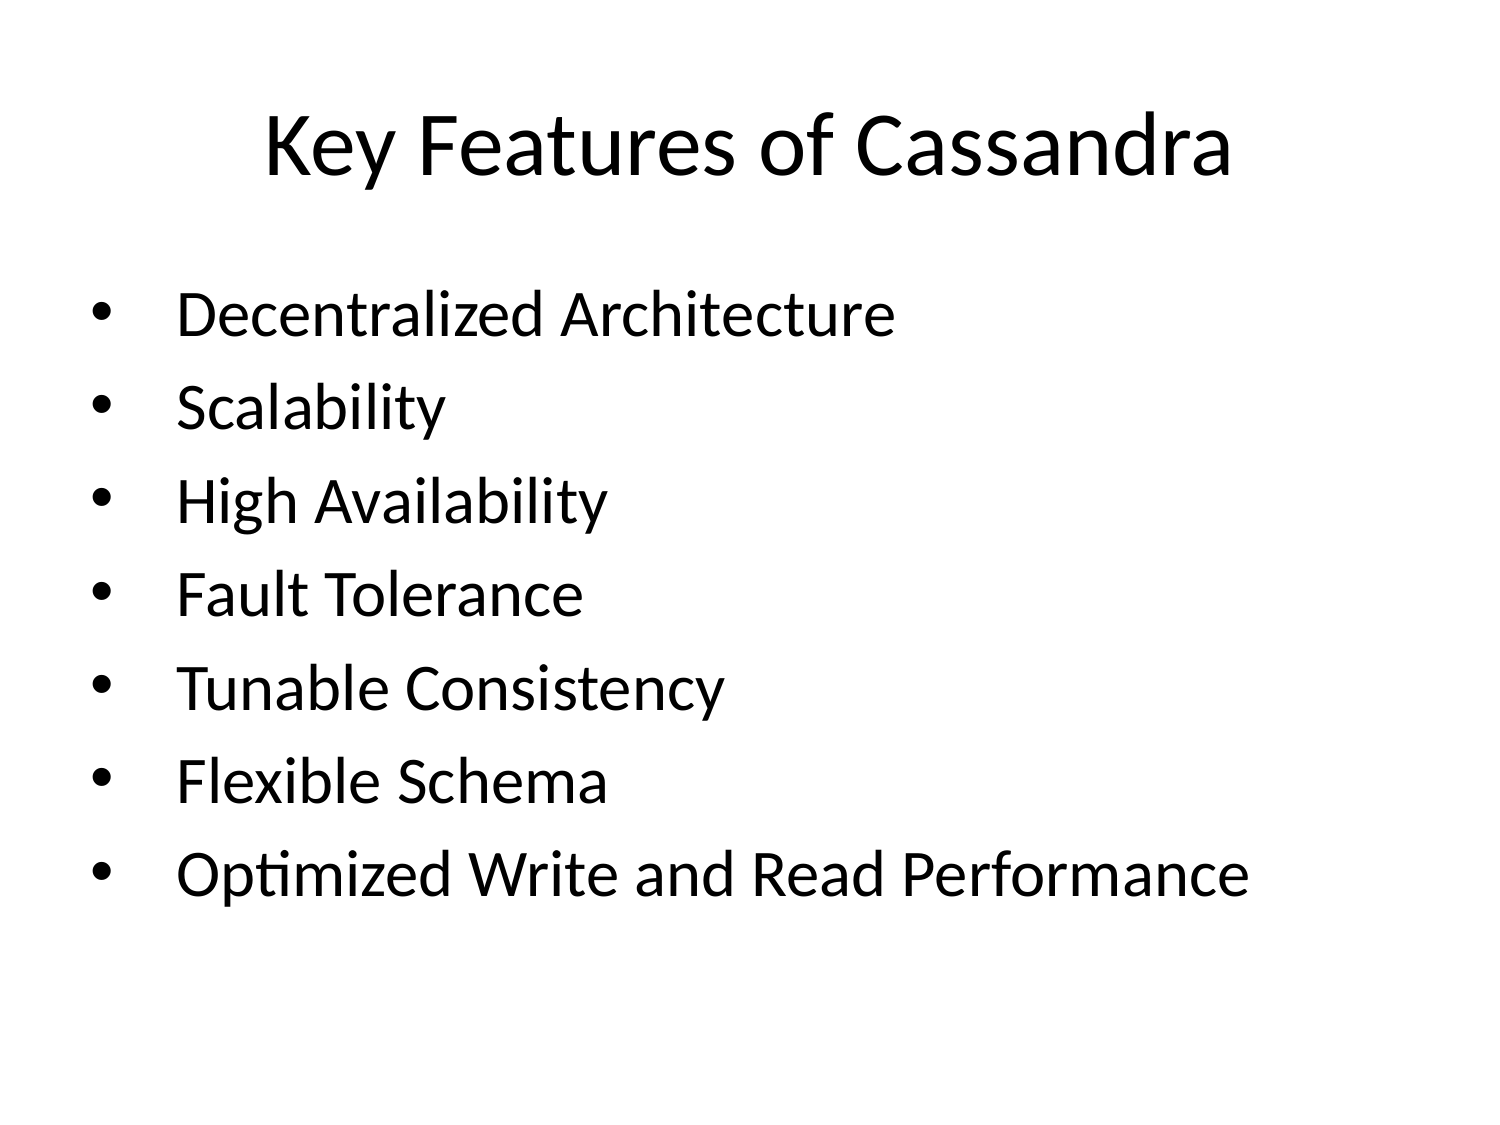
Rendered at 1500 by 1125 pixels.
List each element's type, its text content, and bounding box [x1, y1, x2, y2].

list Decentralized Architecture Scalability High Availability Fault Tolerance Tunable Consistency Flexible Schema Optimized Write and Read Performance [75, 262, 1425, 1005]
title Key Features of Cassandra [75, 45, 1425, 233]
